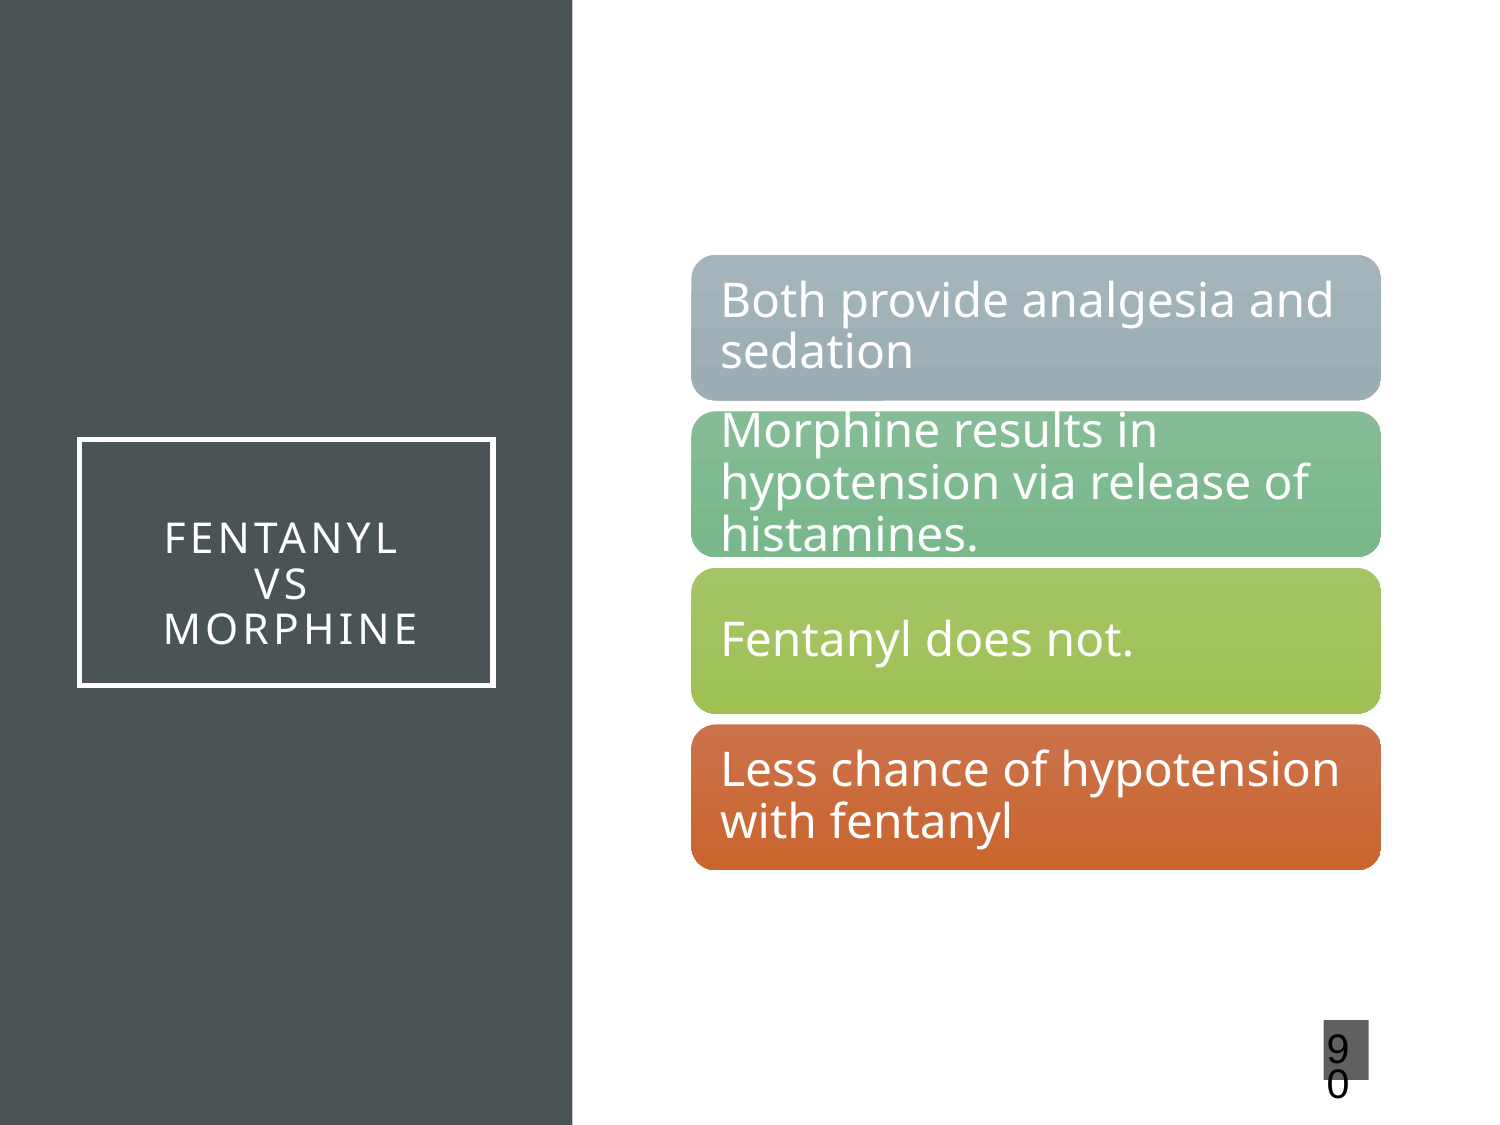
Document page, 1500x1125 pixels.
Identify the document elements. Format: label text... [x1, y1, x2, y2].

slide_number 90 [1323, 1020, 1369, 1080]
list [691, 158, 1382, 967]
text_box [573, 0, 1500, 1125]
title FENTANYL vs MORPHINE [77, 437, 496, 688]
text_box [0, 0, 573, 1125]
